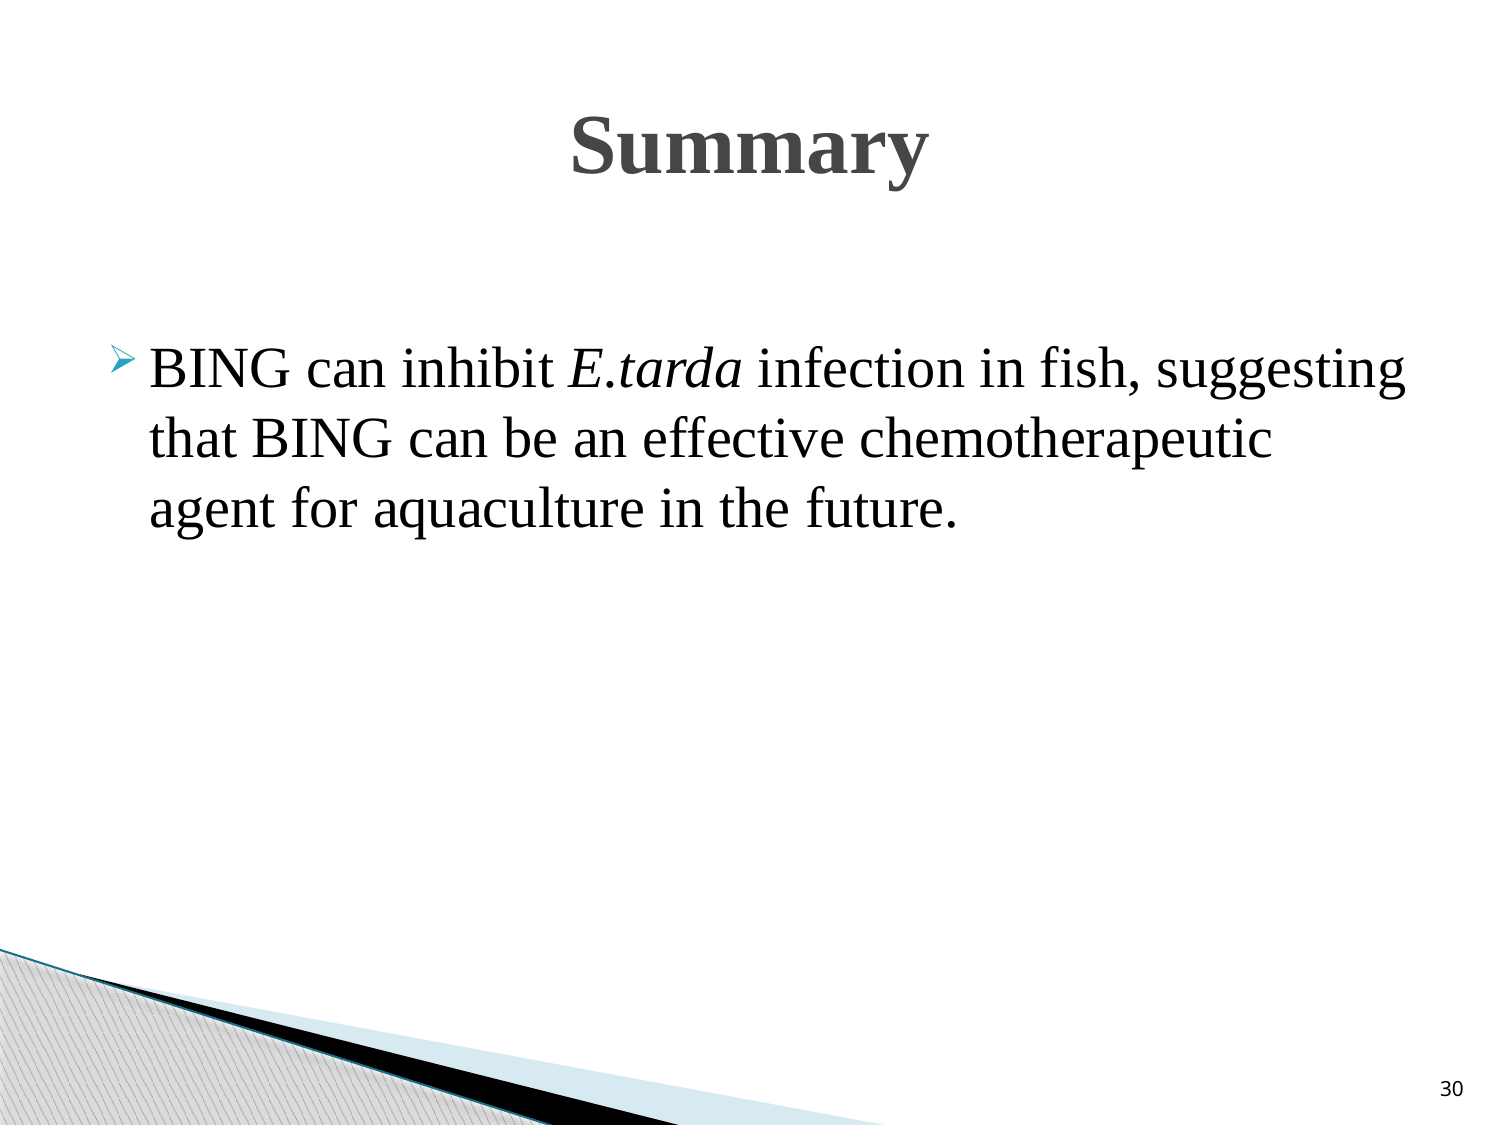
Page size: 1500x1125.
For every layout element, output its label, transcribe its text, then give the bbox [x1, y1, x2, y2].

slide_number 30 [1418, 1051, 1479, 1112]
list BING can inhibit E.tarda infection in fish, suggesting that BING can be an effective chemotherapeutic agent for aquaculture in the future. [75, 243, 1425, 986]
title Summary [75, 45, 1425, 233]
